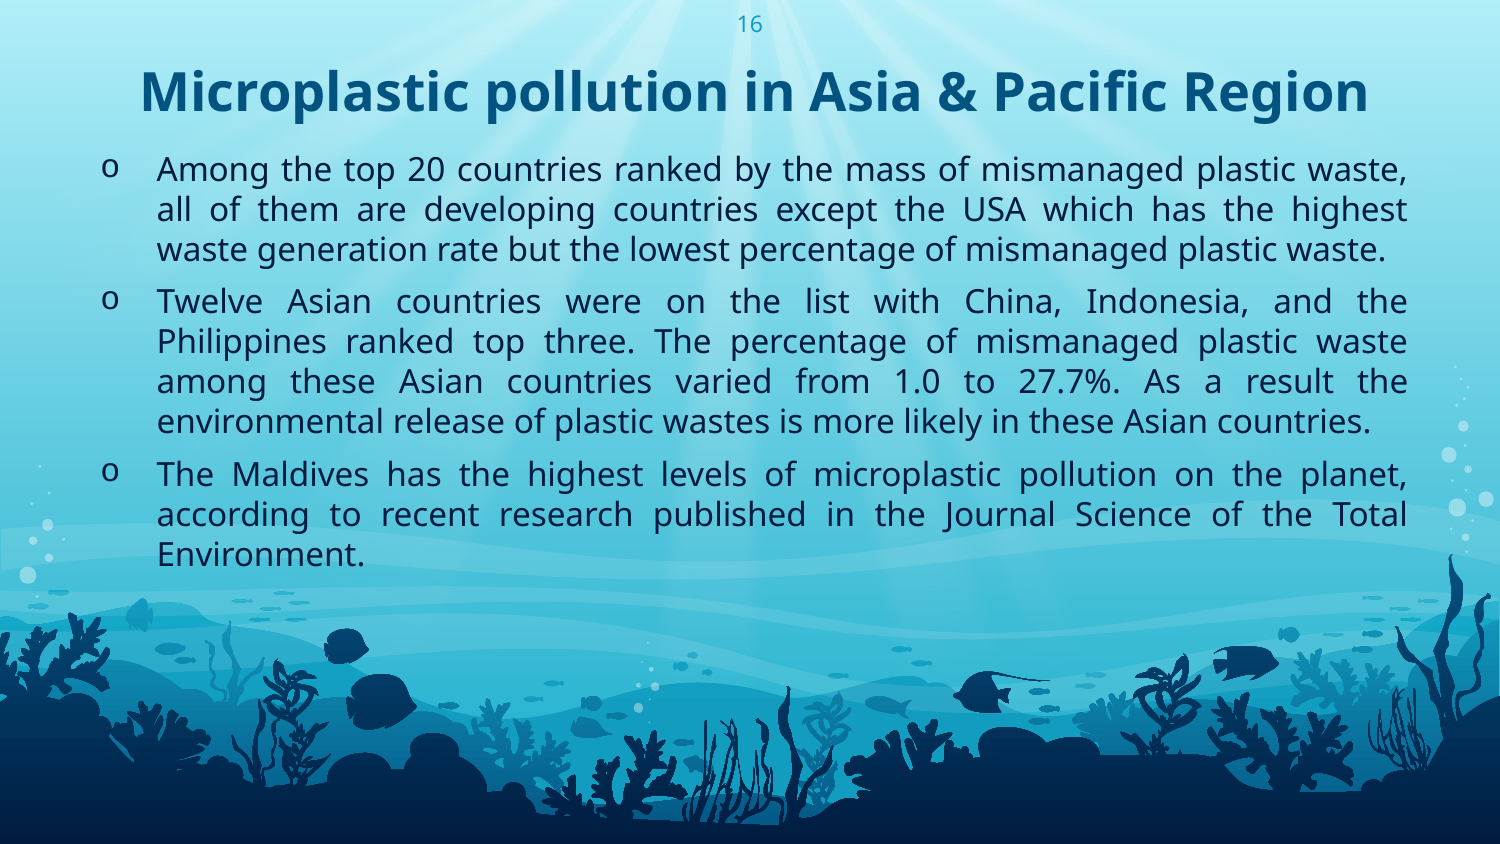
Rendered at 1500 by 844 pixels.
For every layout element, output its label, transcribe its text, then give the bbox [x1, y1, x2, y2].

slide_number 16 [705, 0, 795, 50]
text_box Among the top 20 countries ranked by the mass of mismanaged plastic waste, all of them are developing countries except the USA which has the highest waste generation rate but the lowest percentage of mismanaged plastic waste. Twelve Asian countries were on the list with China, Indonesia, and the Philippines ranked top three. The percentage of mismanaged plastic waste among these Asian countries varied from 1.0 to 27.7%. As a result the environmental release of plastic wastes is more likely in these Asian countries. The Maldives has the highest levels of microplastic pollution on the planet, according to recent research published in the Journal Science of the Total Environment. [85, 141, 1425, 664]
text_box Microplastic pollution in Asia & Pacific Region [85, 50, 1425, 121]
